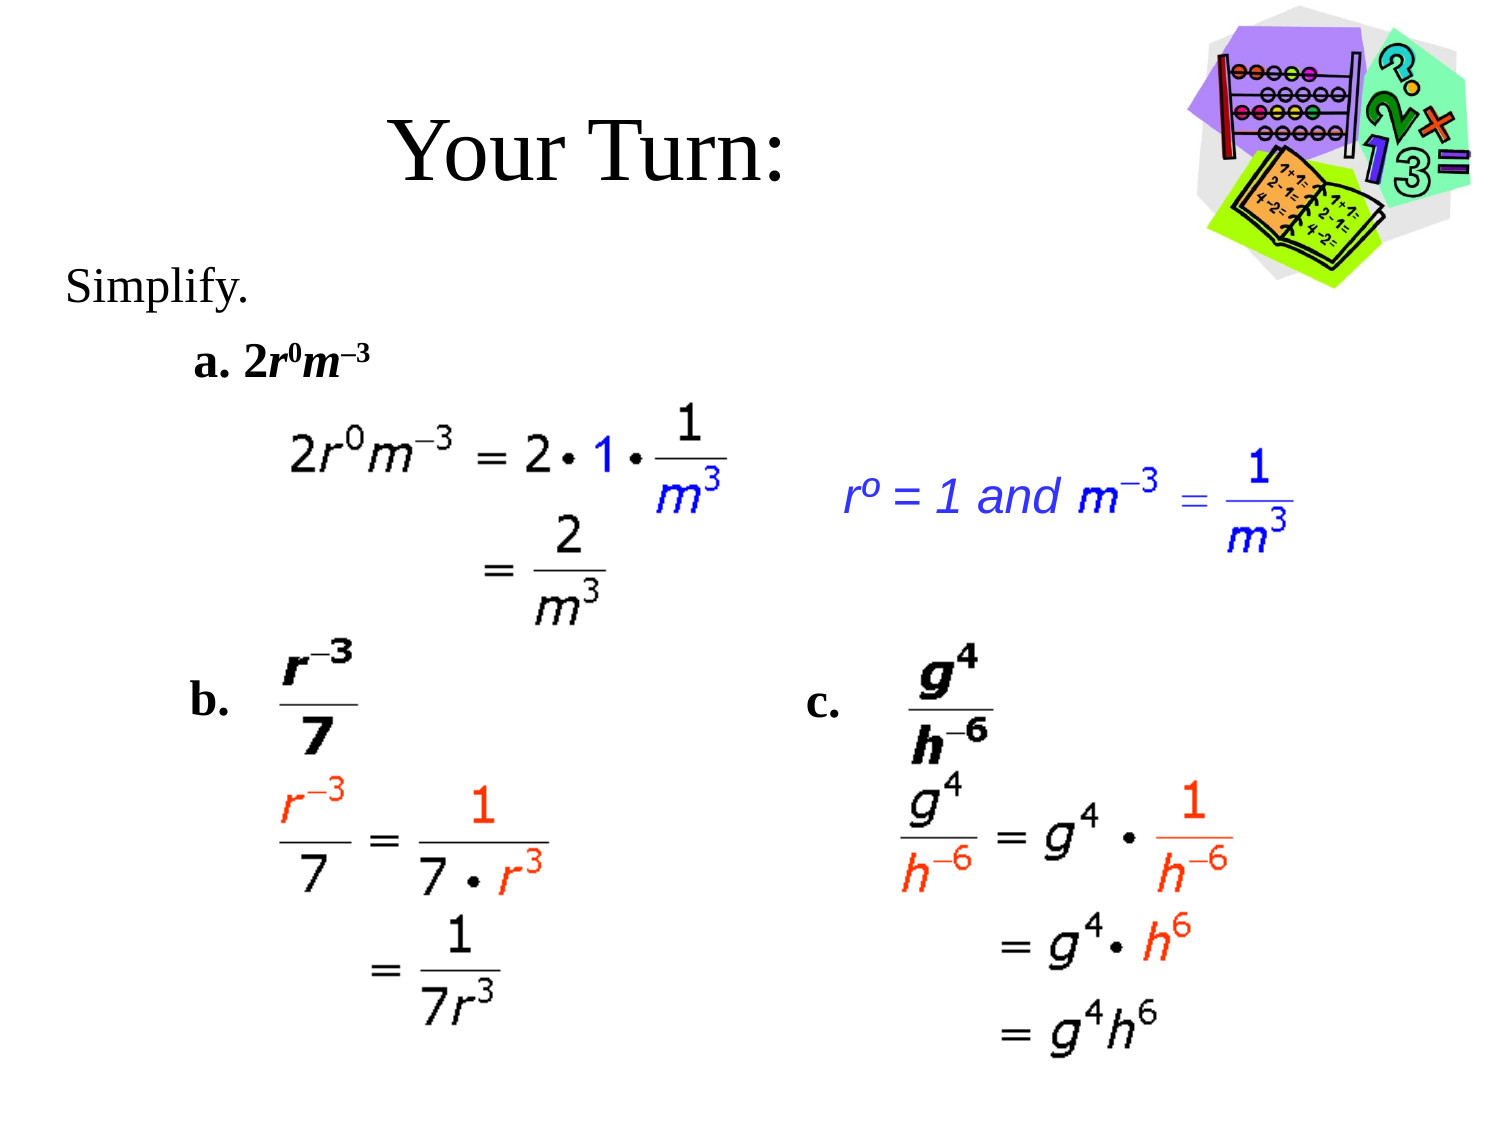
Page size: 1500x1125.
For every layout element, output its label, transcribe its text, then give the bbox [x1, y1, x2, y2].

picture [999, 993, 1163, 1063]
picture [999, 905, 1198, 976]
picture [287, 394, 732, 630]
picture [274, 632, 363, 762]
text_box b. [174, 657, 259, 733]
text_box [828, 442, 1313, 559]
picture [274, 770, 554, 1030]
text_box a. 2r0m–3 [178, 320, 613, 395]
picture [896, 637, 1238, 898]
text_box Simplify. [50, 245, 525, 320]
text_box c. [791, 660, 875, 735]
title Your Turn: [112, 62, 1063, 226]
picture [1187, 0, 1472, 290]
